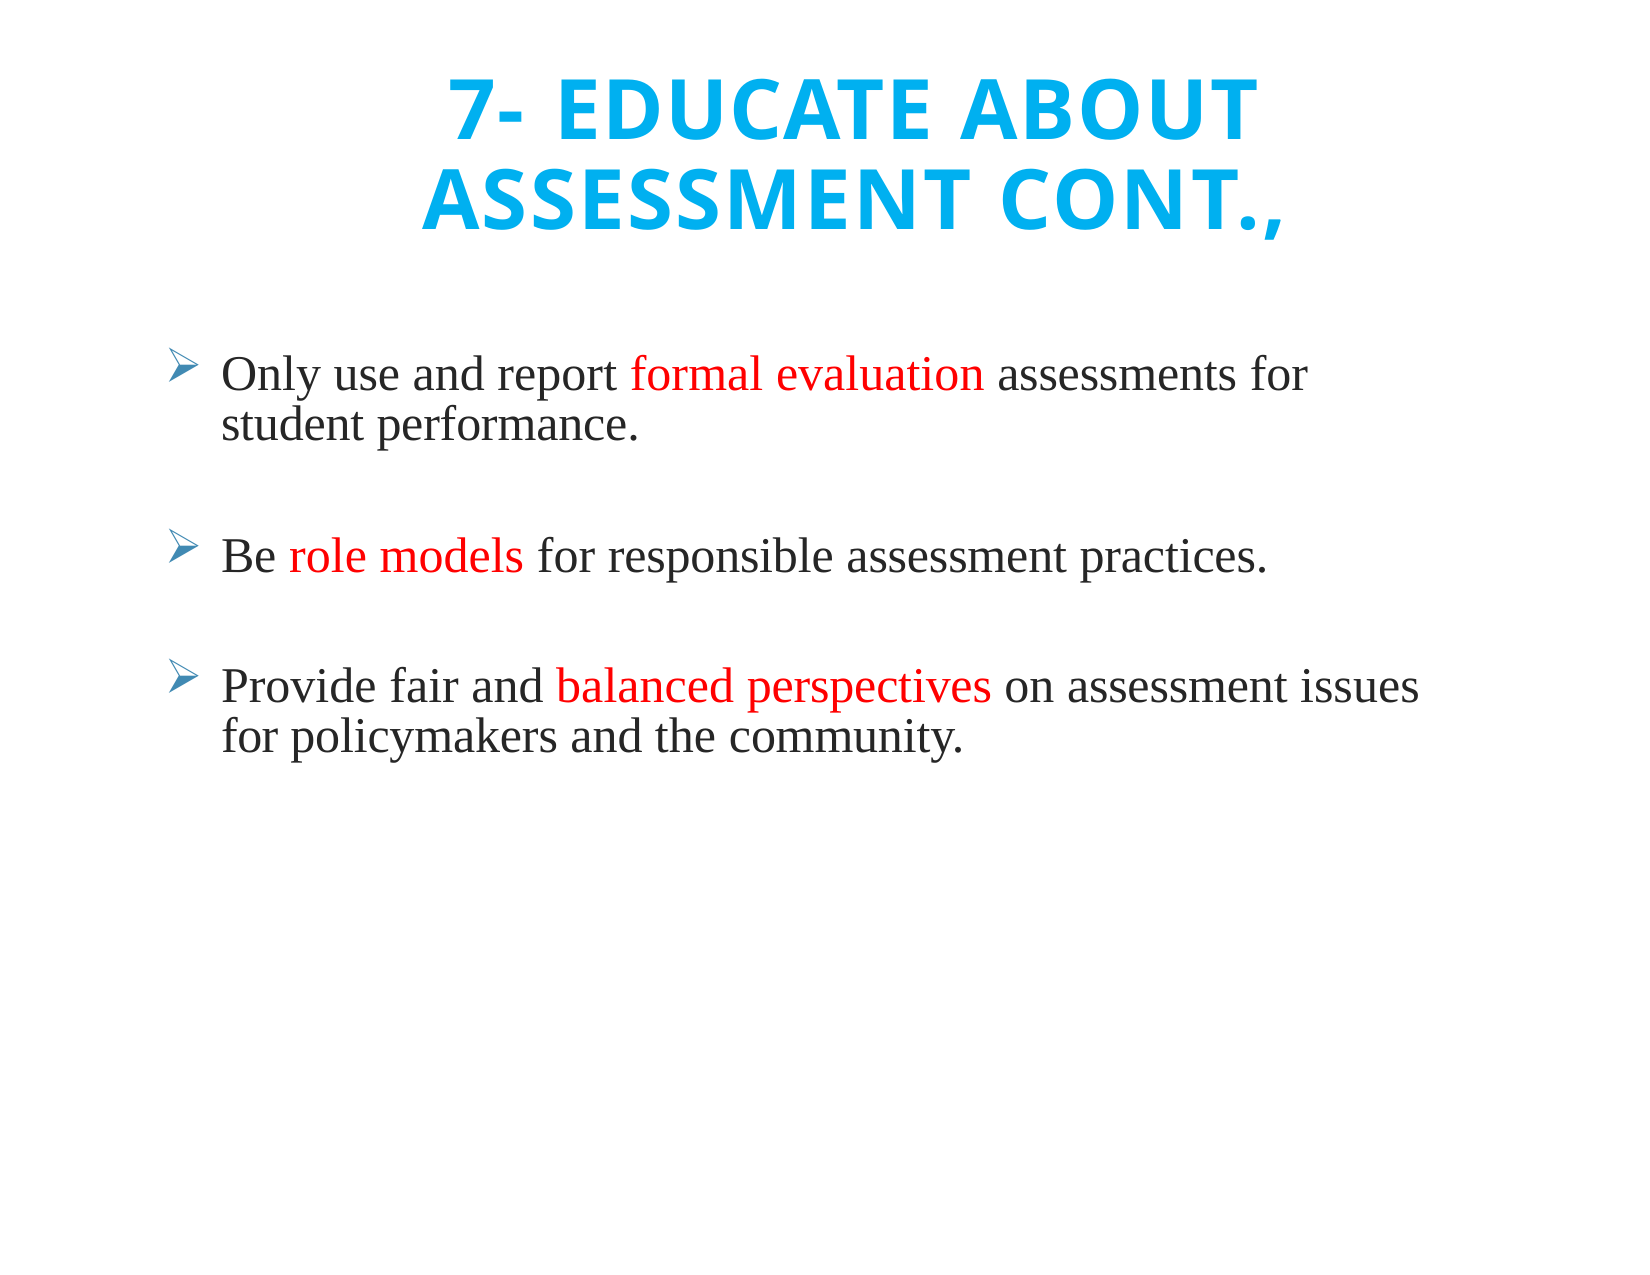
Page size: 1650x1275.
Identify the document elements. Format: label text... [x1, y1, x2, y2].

title 7- EDUCATE ABOUT ASSESSMENT CONT., [200, 53, 1510, 263]
list Only use and report formal evaluation assessments for student performance. Be role models for responsible assessment practices. Provide fair and balanced perspectives on assessment issues for policymakers and the community. [148, 343, 1510, 975]
